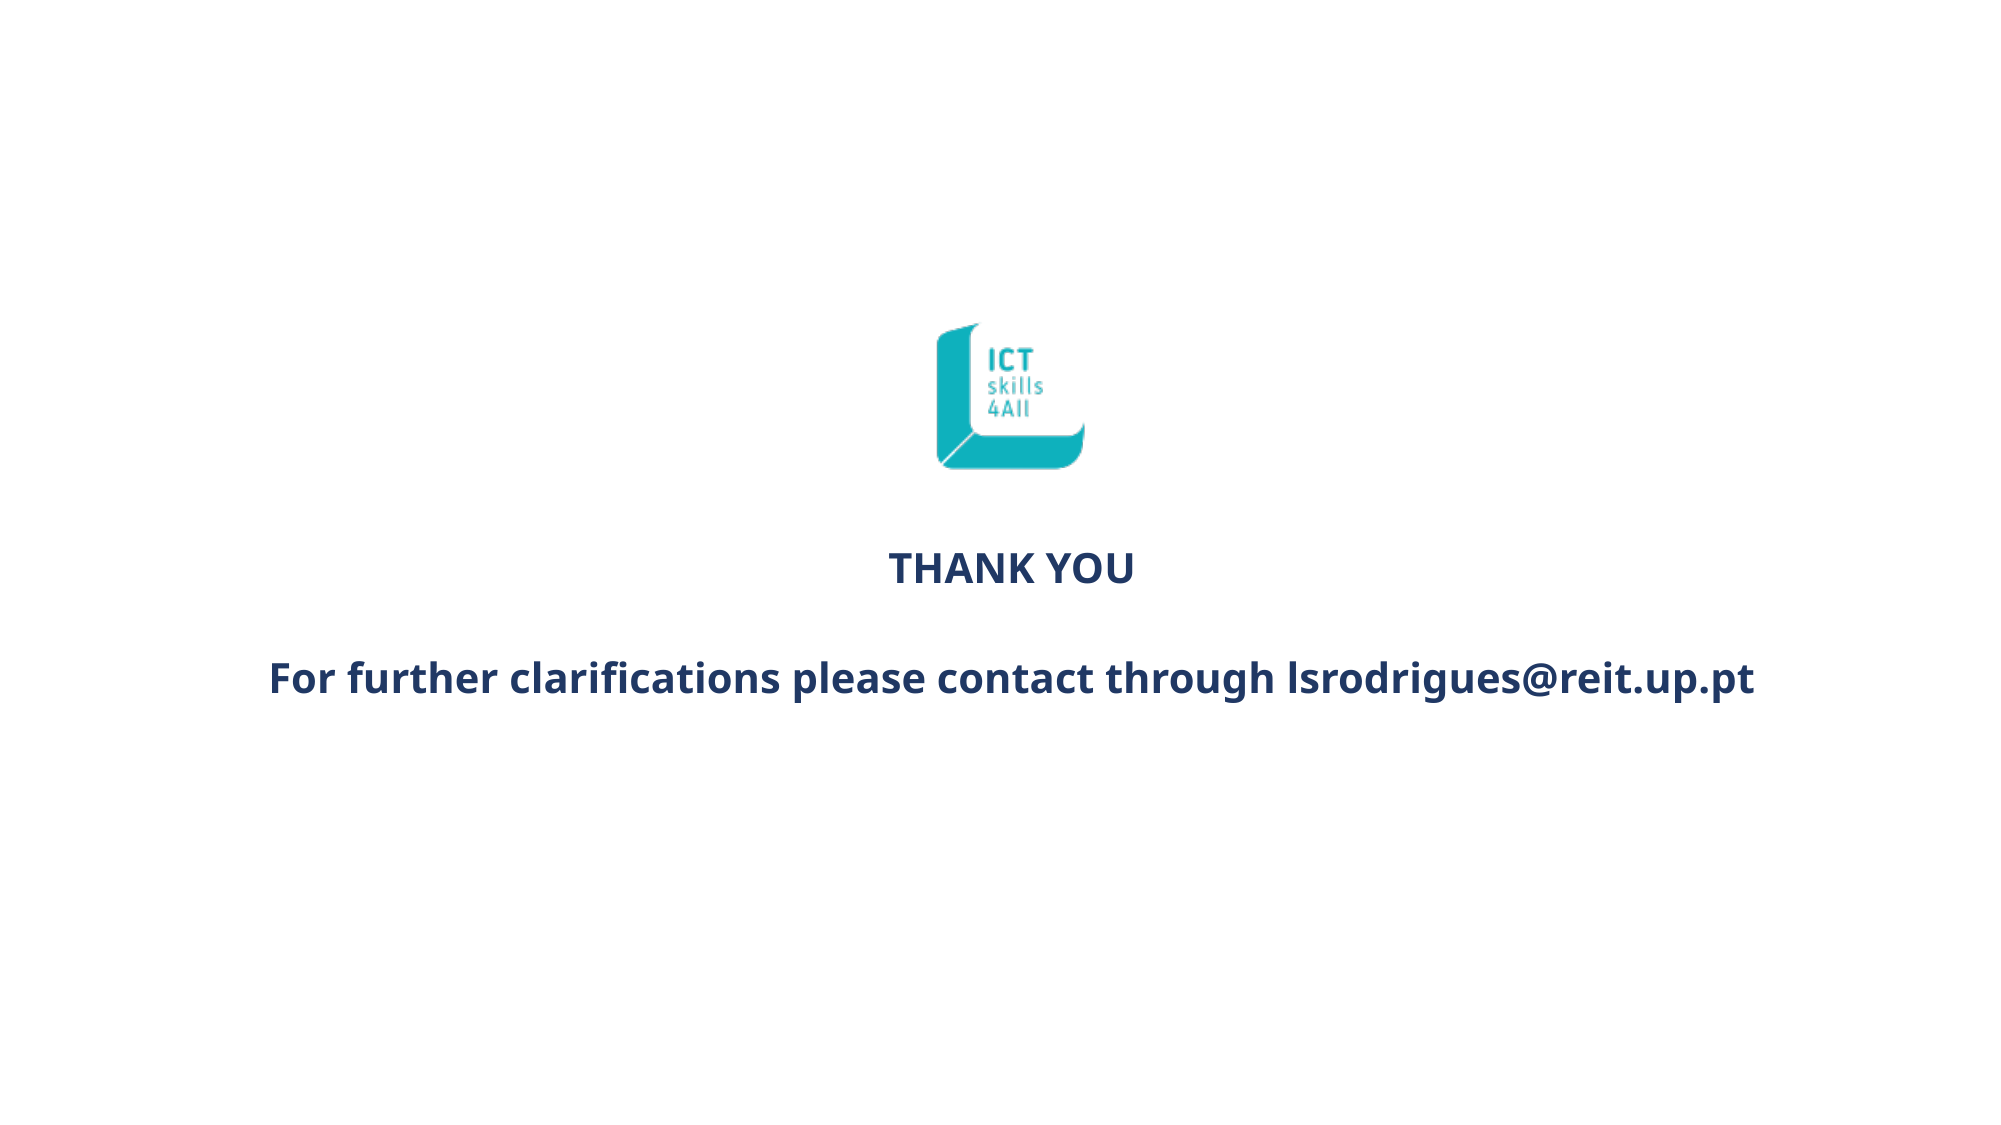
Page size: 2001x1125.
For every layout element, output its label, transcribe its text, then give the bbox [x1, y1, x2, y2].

picture [930, 316, 1088, 473]
text_box THANK YOU For further clarifications please contact through lsrodrigues@reit.up.pt [253, 529, 1771, 709]
